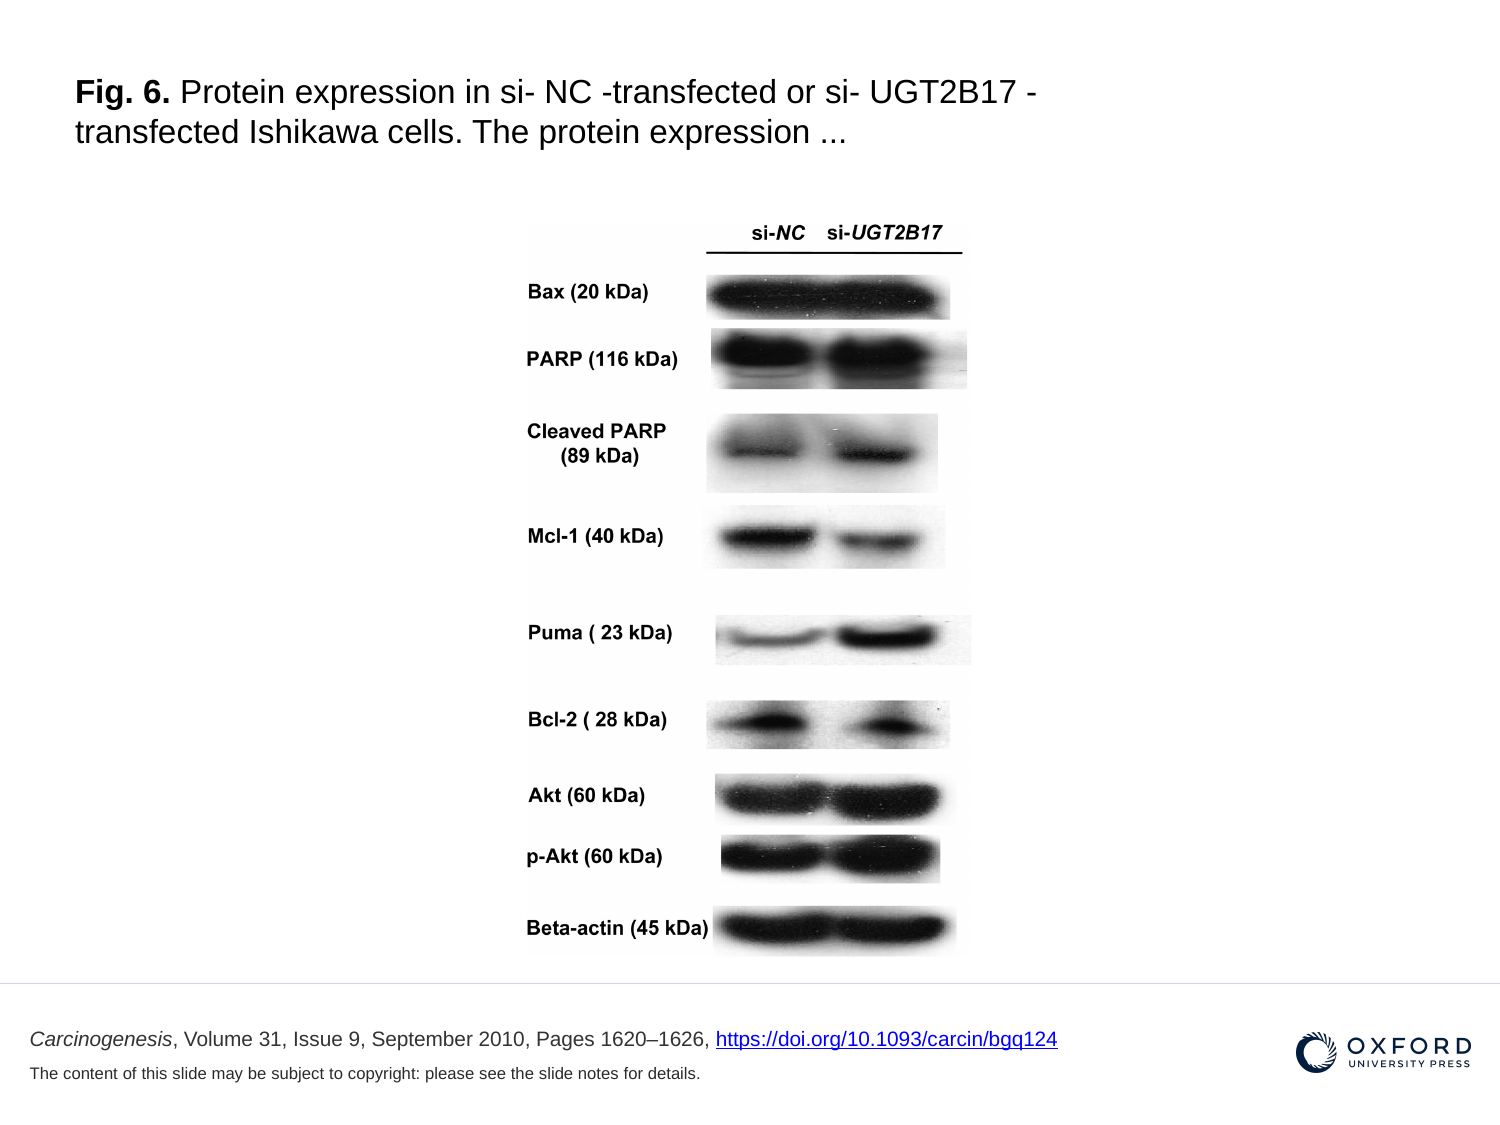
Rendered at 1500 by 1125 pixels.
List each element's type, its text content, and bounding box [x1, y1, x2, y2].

picture [1296, 1032, 1471, 1073]
footer Carcinogenesis, Volume 31, Issue 9, September 2010, Pages 1620–1626, https://doi.org/10.1093/carcin/bgq124 The content of this slide may be subject to copyright: please see the slide notes for details. [0, 983, 1260, 1125]
picture [526, 224, 972, 957]
title Fig. 6. Protein expression in si- NC -transfected or si- UGT2B17 -transfected Ishikawa cells. The protein expression ... [75, 69, 1078, 171]
